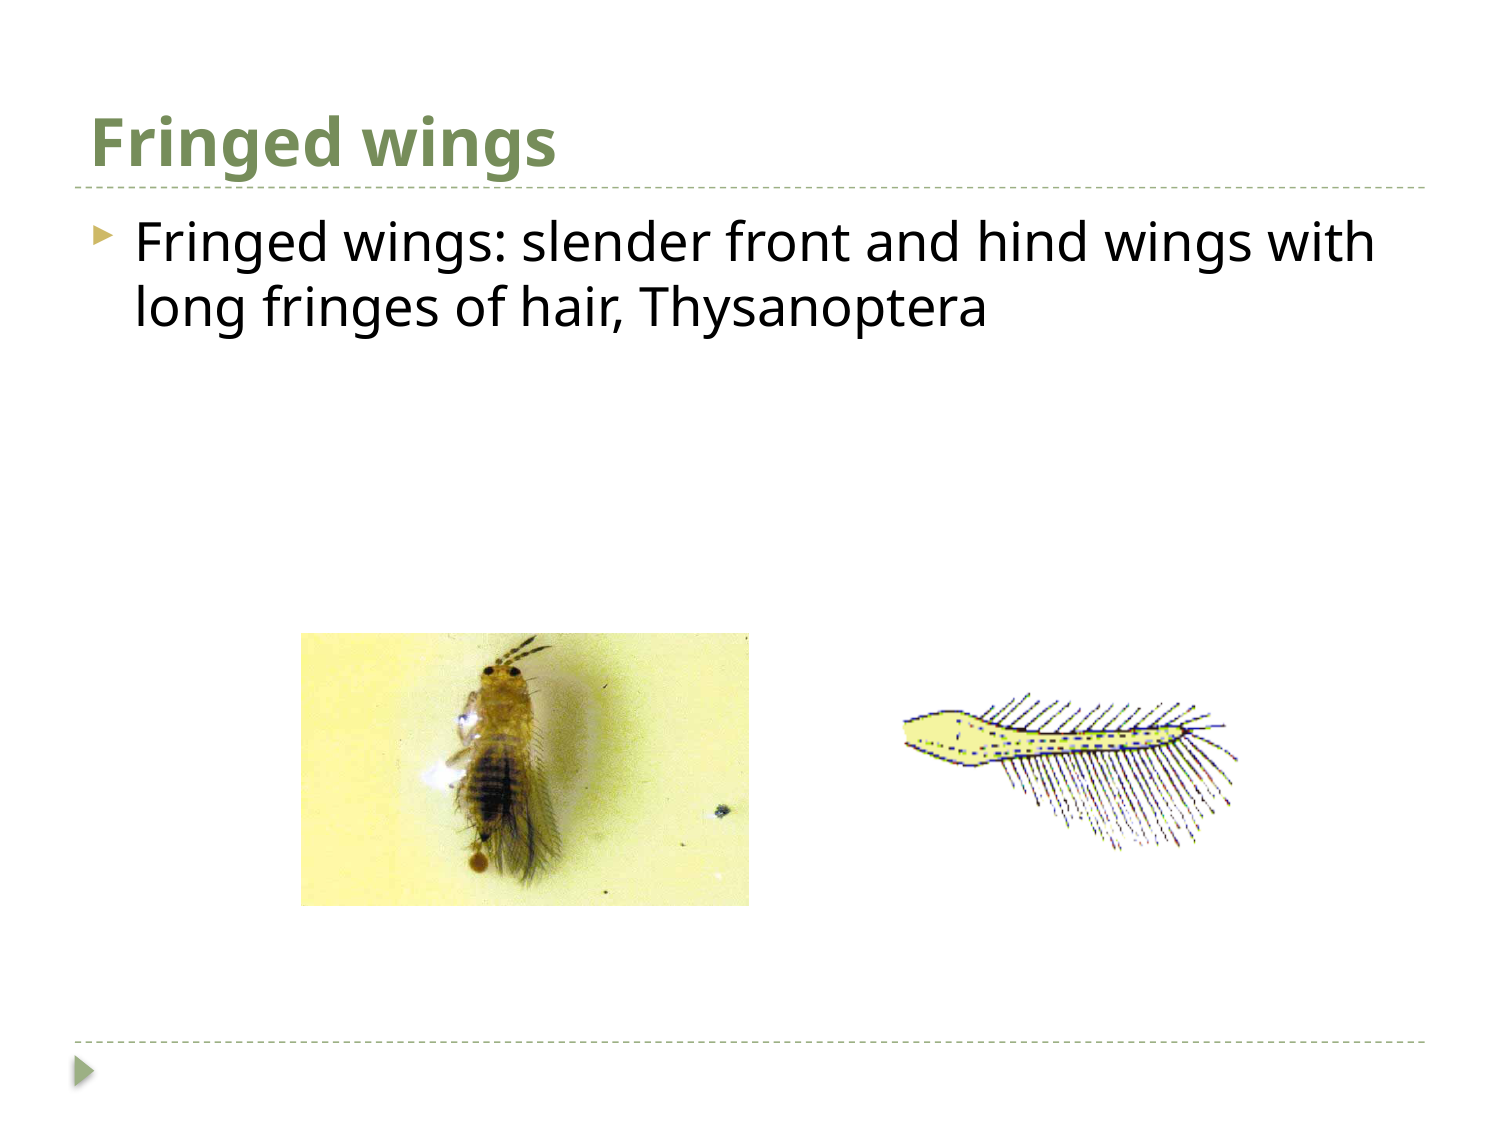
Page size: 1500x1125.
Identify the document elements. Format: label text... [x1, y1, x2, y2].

picture [891, 656, 1262, 882]
title Fringed wings [75, 24, 1425, 188]
picture [300, 633, 750, 906]
list Fringed wings: slender front and hind wings with long fringes of hair, Thysanoptera [75, 200, 1425, 1010]
